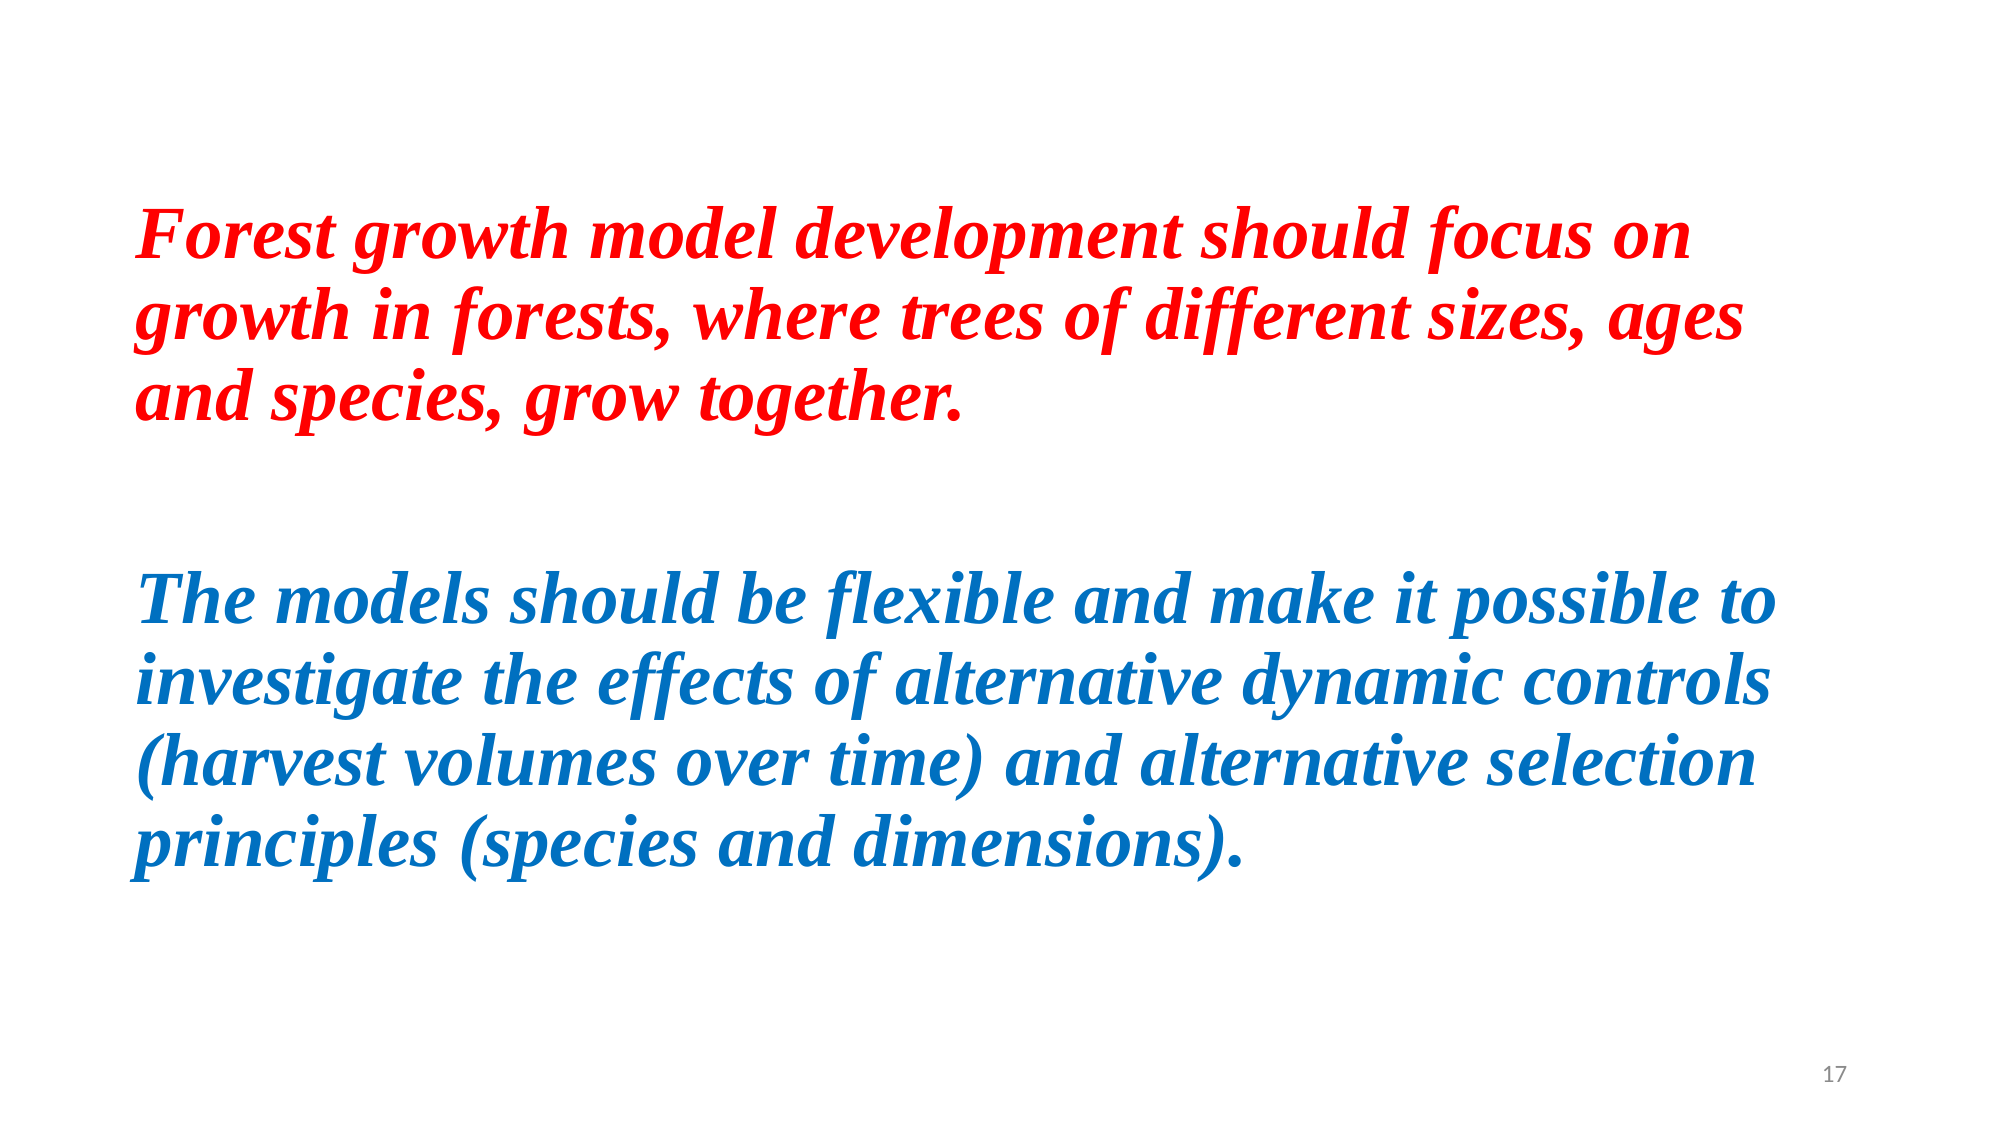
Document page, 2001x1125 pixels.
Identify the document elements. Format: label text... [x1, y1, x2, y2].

slide_number 17 [1412, 1042, 1863, 1103]
list Forest growth model development should focus on growth in forests, where trees of different sizes, ages and species, grow together. The models should be flexible and make it possible to investigate the effects of alternative dynamic controls (harvest volumes over time) and alternative selection principles (species and dimensions). [120, 95, 1846, 1063]
